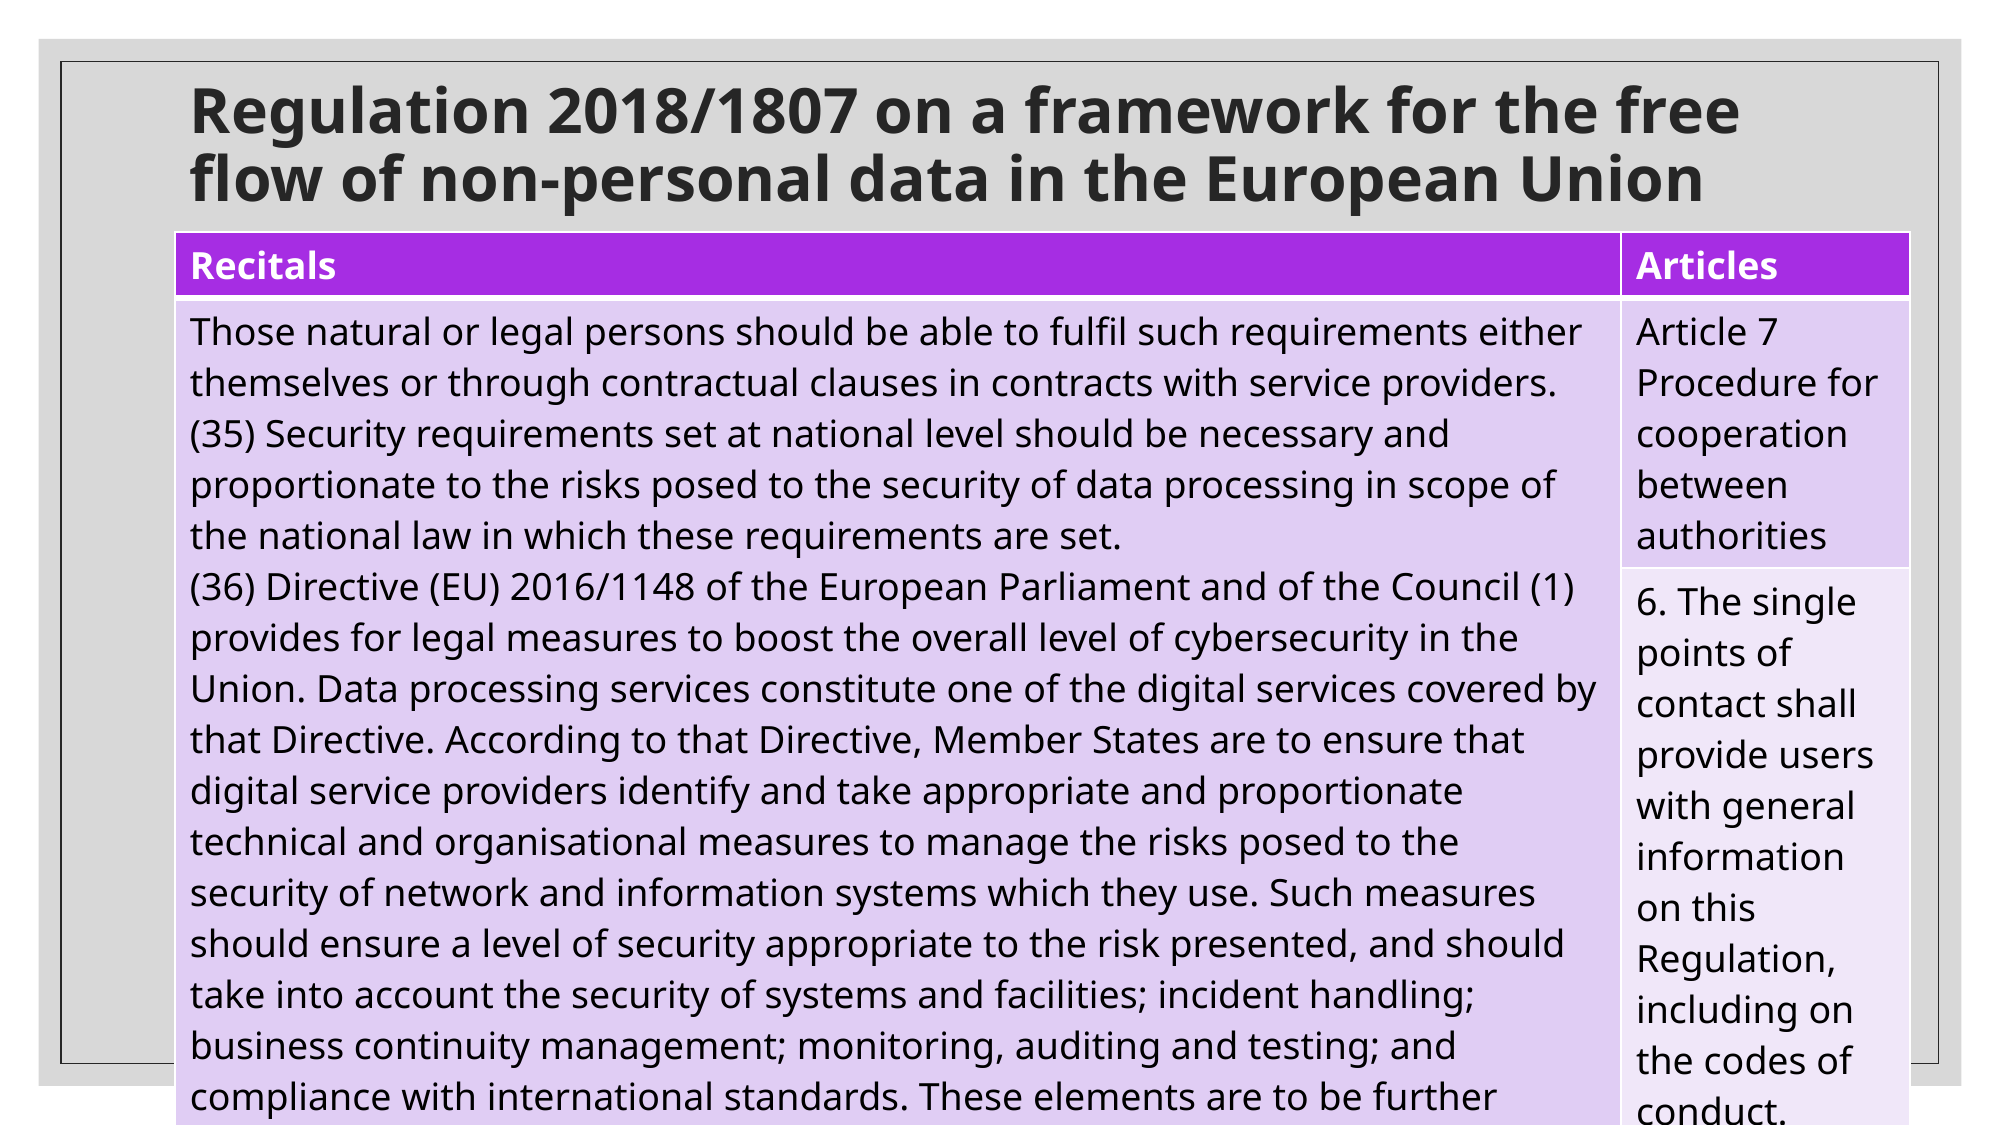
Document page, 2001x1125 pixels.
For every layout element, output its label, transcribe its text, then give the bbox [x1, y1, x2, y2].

table_cell 6. The single points of contact shall provide users with general information on this Regulation, including on the codes of conduct. [1622, 569, 1909, 1125]
title Regulation 2018/1807 on a framework for the free flow of non-personal data in the European Union [174, 83, 1825, 212]
table_cell Article 7 Procedure for cooperation between authorities [1622, 301, 1909, 567]
table_cell Those natural or legal persons should be able to fulfil such requirements either themselves or through contractual clauses in contracts with service providers. (35) Security requirements set at national level should be necessary and proportionate to the risks posed to the security of data processing in scope of the national law in which these requirements are set. (36) Directive (EU) 2016/1148 of the European Parliament and of the Council (1) provides for legal measures to boost the overall level of cybersecurity in the Union. Data processing services constitute one of the digital services covered by that Directive. According to that Directive, Member States are to ensure that digital service providers identify and take appropriate and proportionate technical and organisational measures to manage the risks posed to the security of network and information systems which they use. Such measures should ensure a level of security appropriate to the risk presented, and should take into account the security of systems and facilities; incident handling; business continuity management; monitoring, auditing and testing; and compliance with international standards. These elements are to be further specified by the Commission in implementing acts under that Directive. [176, 301, 1620, 1125]
table_header Articles [1622, 233, 1909, 295]
table_header Recitals [176, 233, 1620, 295]
